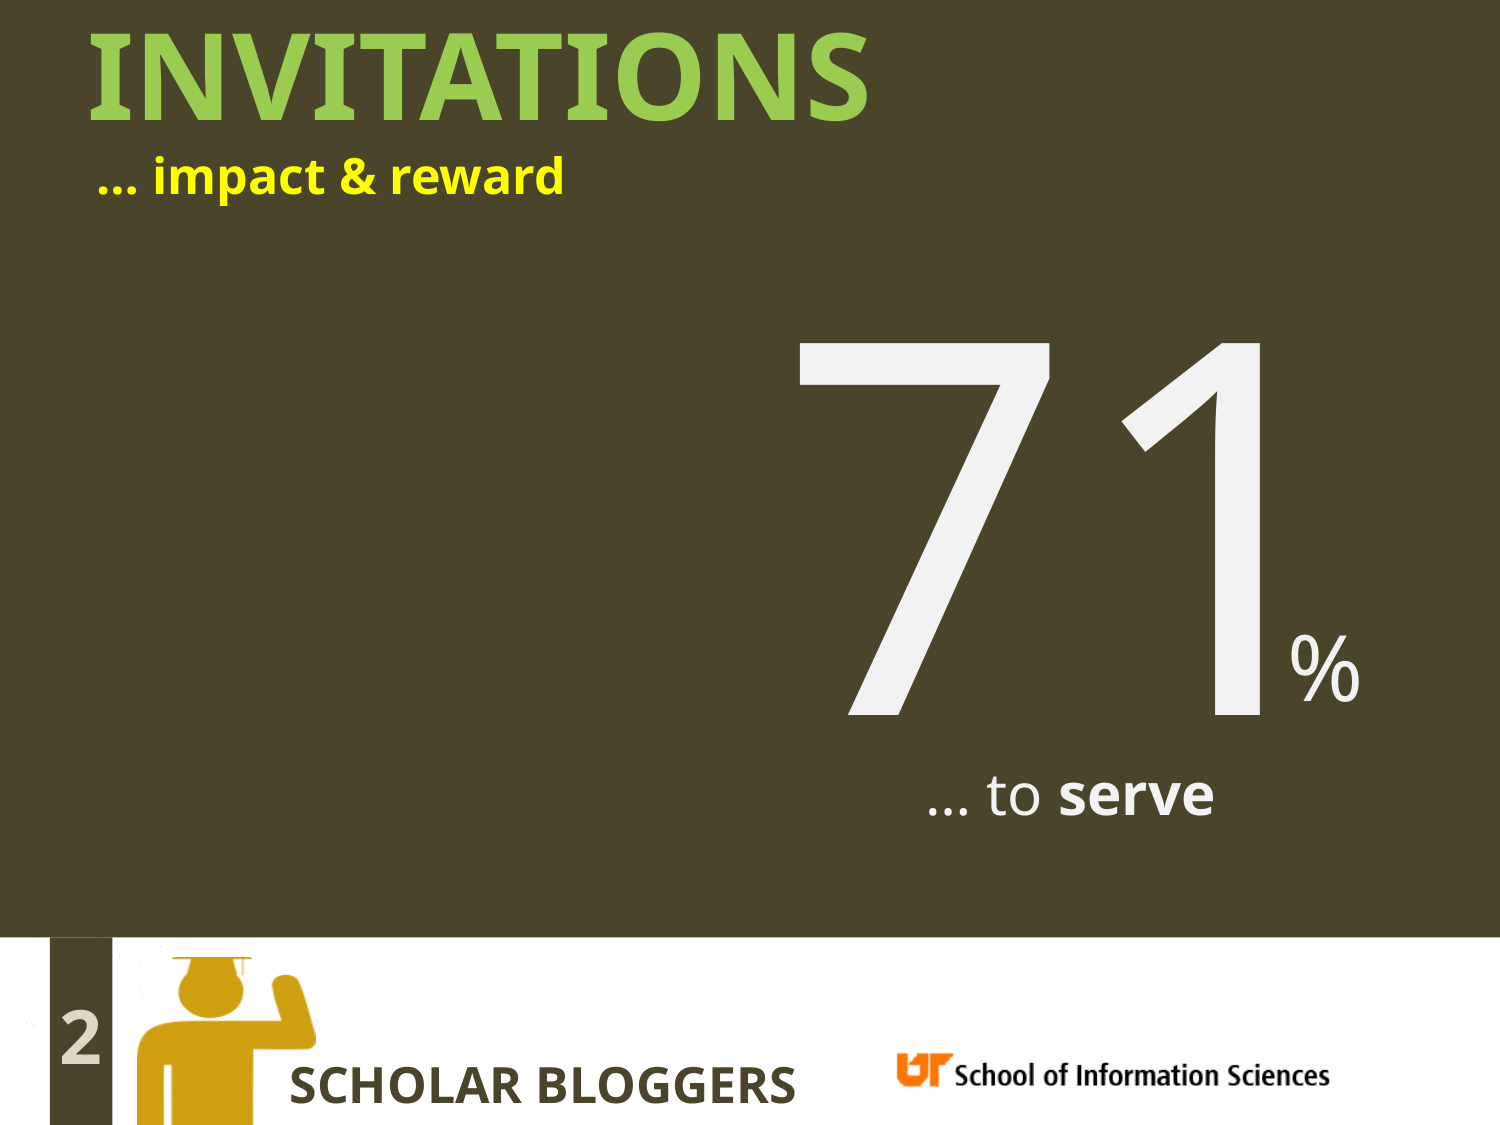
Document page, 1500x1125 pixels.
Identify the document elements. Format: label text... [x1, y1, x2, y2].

text_box [0, 0, 1500, 938]
picture [887, 1037, 1334, 1103]
text_box INVITATIONS [87, 0, 1438, 63]
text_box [49, 937, 825, 1125]
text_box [762, 187, 1426, 863]
text_box … impact & reward [81, 137, 582, 213]
